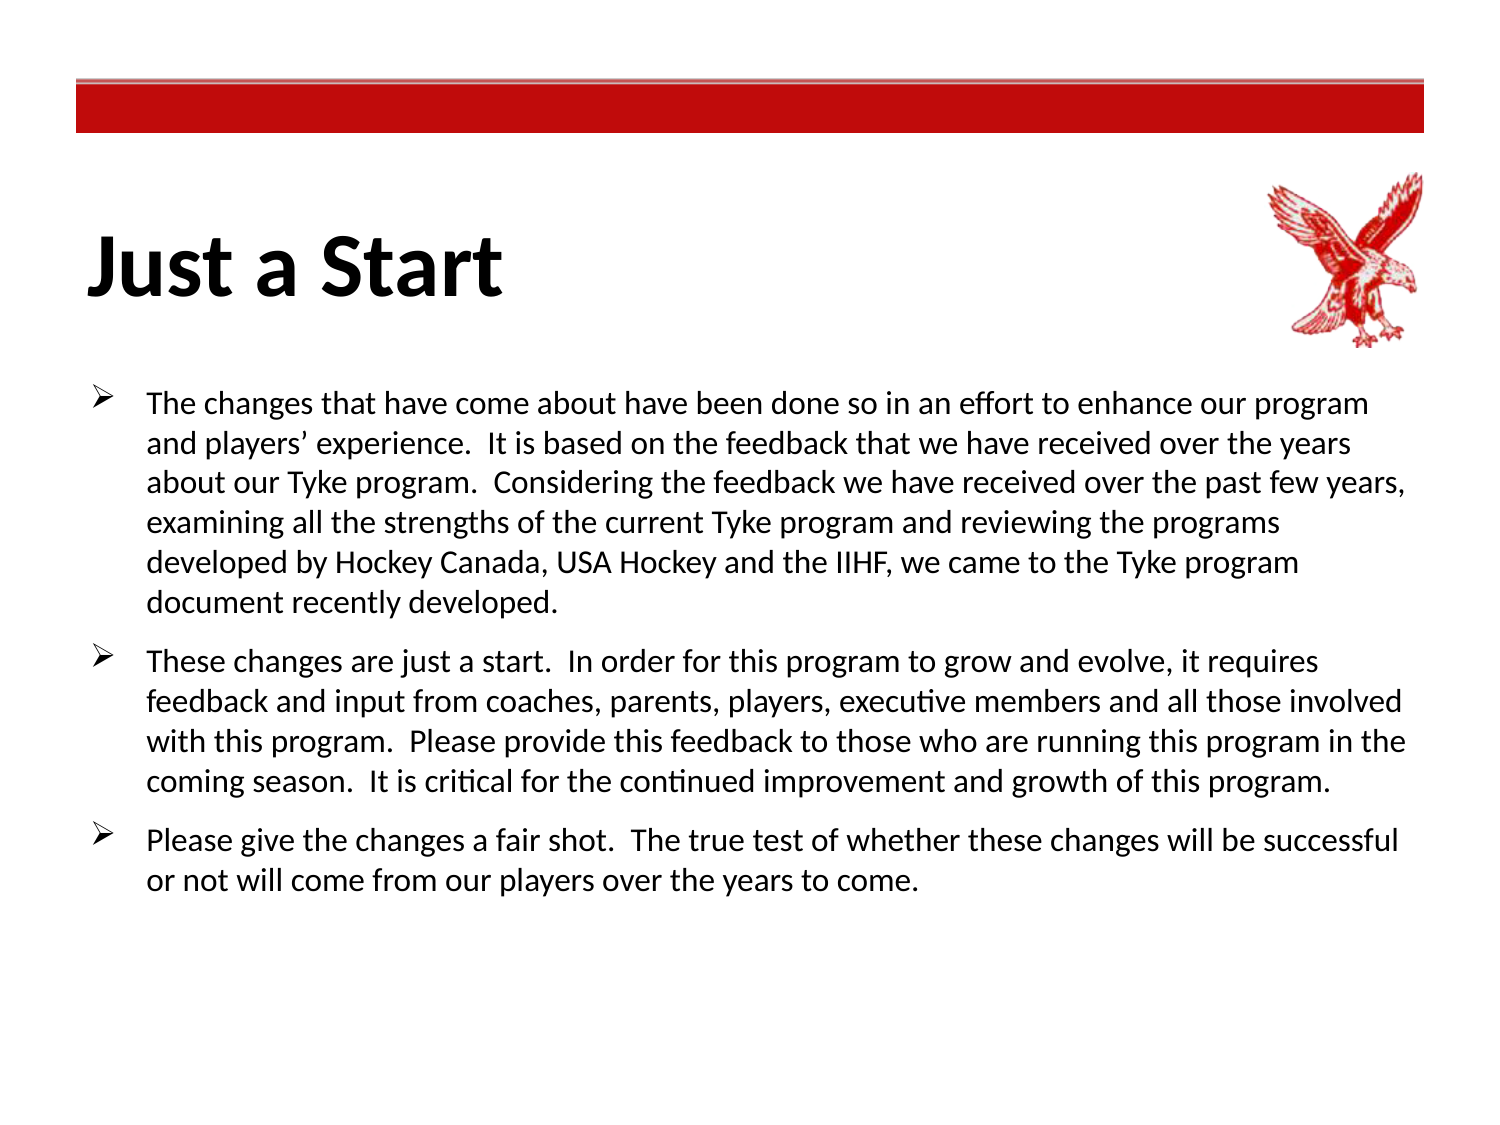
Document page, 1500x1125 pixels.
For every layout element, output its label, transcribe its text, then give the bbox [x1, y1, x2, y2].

list The changes that have come about have been done so in an effort to enhance our program and players’ experience. It is based on the feedback that we have received over the years about our Tyke program. Considering the feedback we have received over the past few years, examining all the strengths of the current Tyke program and reviewing the programs developed by Hockey Canada, USA Hockey and the IIHF, we came to the Tyke program document recently developed. These changes are just a start. In order for this program to grow and evolve, it requires feedback and input from coaches, parents, players, executive members and all those involved with this program. Please provide this feedback to those who are running this program in the coming season. It is critical for the continued improvement and growth of this program. Please give the changes a fair shot. The true test of whether these changes will be successful or not will come from our players over the years to come. [75, 373, 1425, 1005]
title Just a Start [72, 166, 1423, 354]
picture [76, 77, 1424, 134]
picture [1264, 172, 1424, 348]
